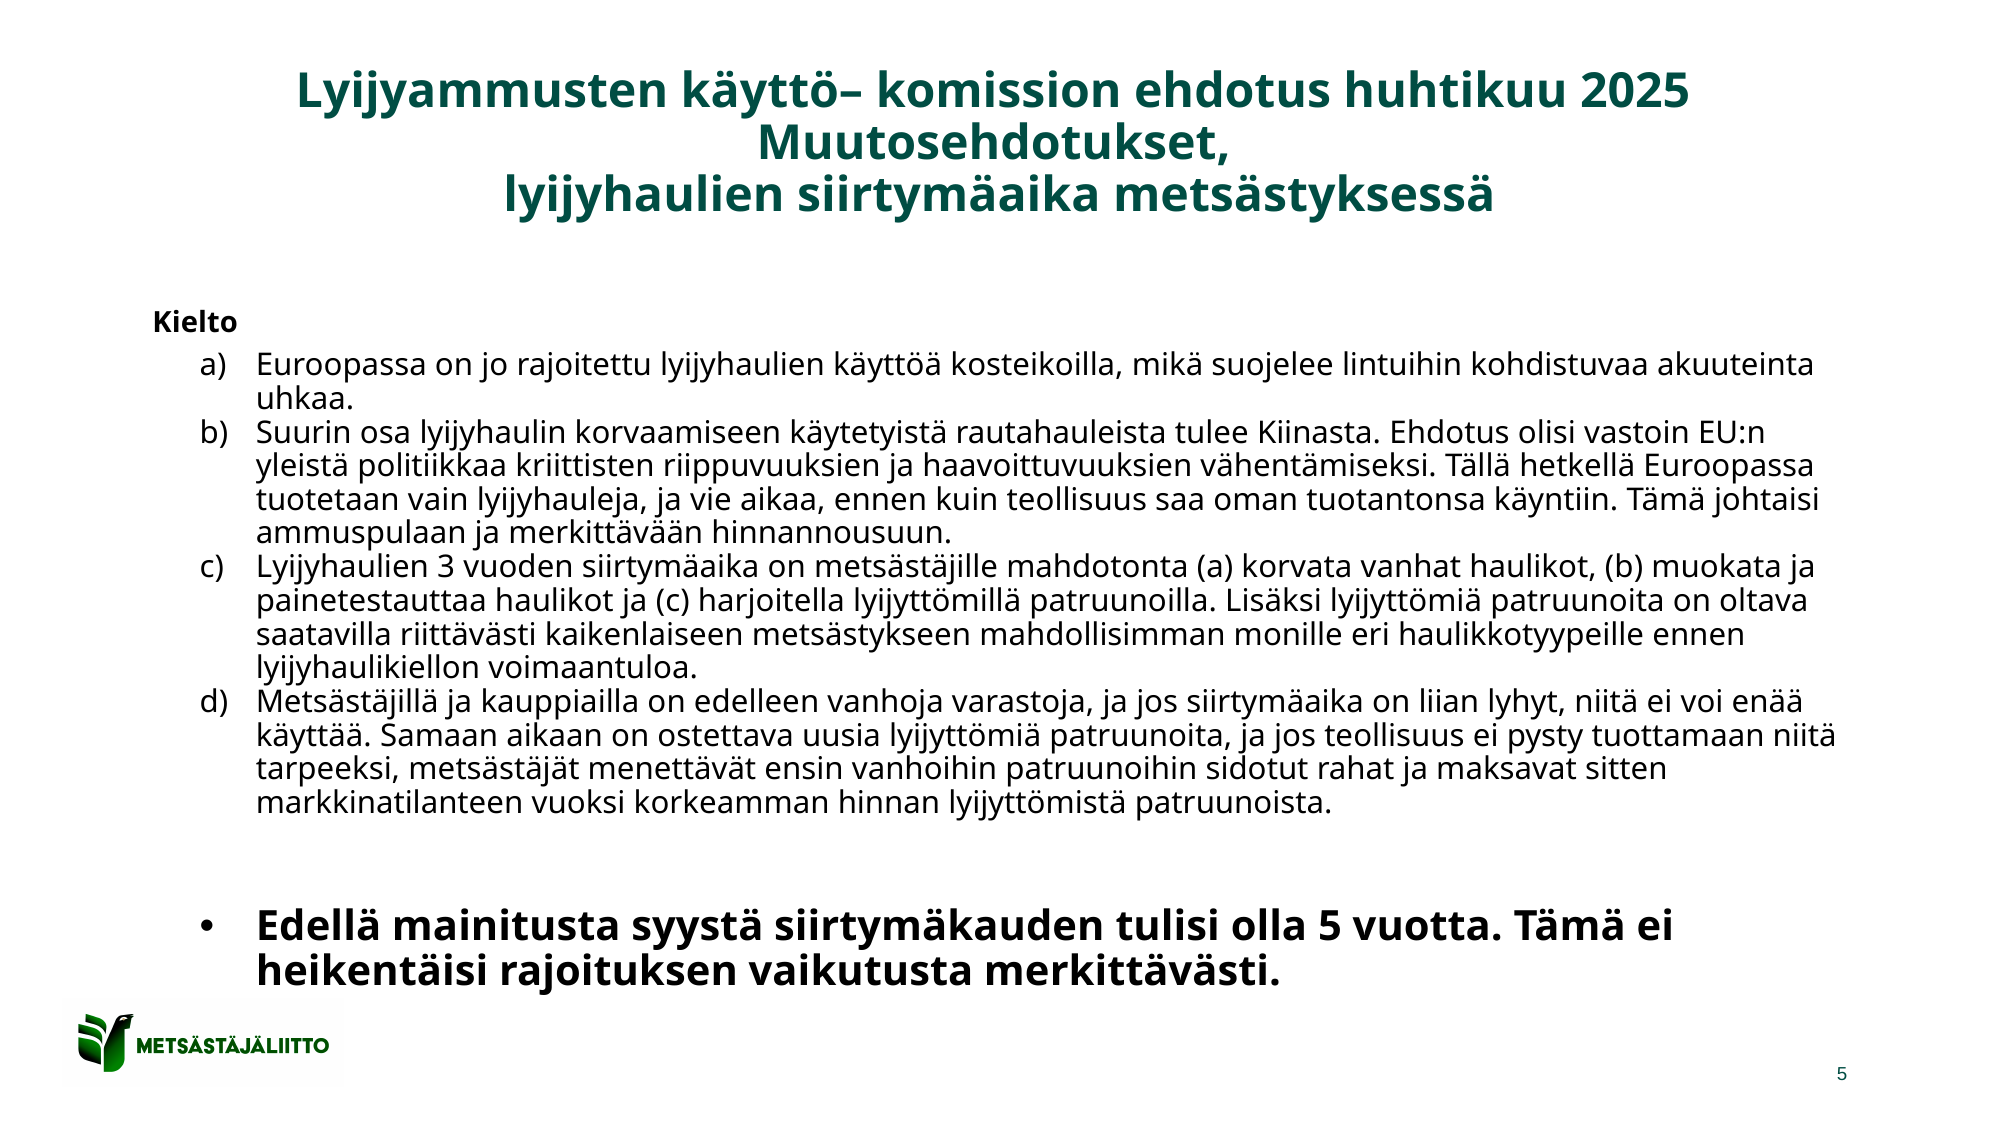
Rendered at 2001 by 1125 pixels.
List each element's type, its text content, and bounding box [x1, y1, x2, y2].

list Kielto Euroopassa on jo rajoitettu lyijyhaulien käyttöä kosteikoilla, mikä suojelee lintuihin kohdistuvaa akuuteinta uhkaa. Suurin osa lyijyhaulin korvaamiseen käytetyistä rautahauleista tulee Kiinasta. Ehdotus olisi vastoin EU:n yleistä politiikkaa kriittisten riippuvuuksien ja haavoittuvuuksien vähentämiseksi. Tällä hetkellä Euroopassa tuotetaan vain lyijyhauleja, ja vie aikaa, ennen kuin teollisuus saa oman tuotantonsa käyntiin. Tämä johtaisi ammuspulaan ja merkittävään hinnannousuun. Lyijyhaulien 3 vuoden siirtymäaika on metsästäjille mahdotonta (a) korvata vanhat haulikot, (b) muokata ja painetestauttaa haulikot ja (c) harjoitella lyijyttömillä patruunoilla. Lisäksi lyijyttömiä patruunoita on oltava saatavilla riittävästi kaikenlaiseen metsästykseen mahdollisimman monille eri haulikkotyypeille ennen lyijyhaulikiellon voimaantuloa. Metsästäjillä ja kauppiailla on edelleen vanhoja varastoja, ja jos siirtymäaika on liian lyhyt, niitä ei voi enää käyttää. Samaan aikaan on ostettava uusia lyijyttömiä patruunoita, ja jos teollisuus ei pysty tuottamaan niitä tarpeeksi, metsästäjät menettävät ensin vanhoihin patruunoihin sidotut rahat ja maksavat sitten markkinatilanteen vuoksi korkeamman hinnan lyijyttömistä patruunoista. Edellä mainitusta syystä siirtymäkauden tulisi olla 5 vuotta. Tämä ei heikentäisi rajoituksen vaikutusta merkittävästi. [137, 299, 1863, 1014]
title Lyijyammusten käyttö– komission ehdotus huhtikuu 2025 Muutosehdotukset, lyijyhaulien siirtymäaika metsästyksessä [137, 57, 1863, 276]
picture [62, 998, 344, 1087]
slide_number 5 [1412, 1042, 1863, 1103]
